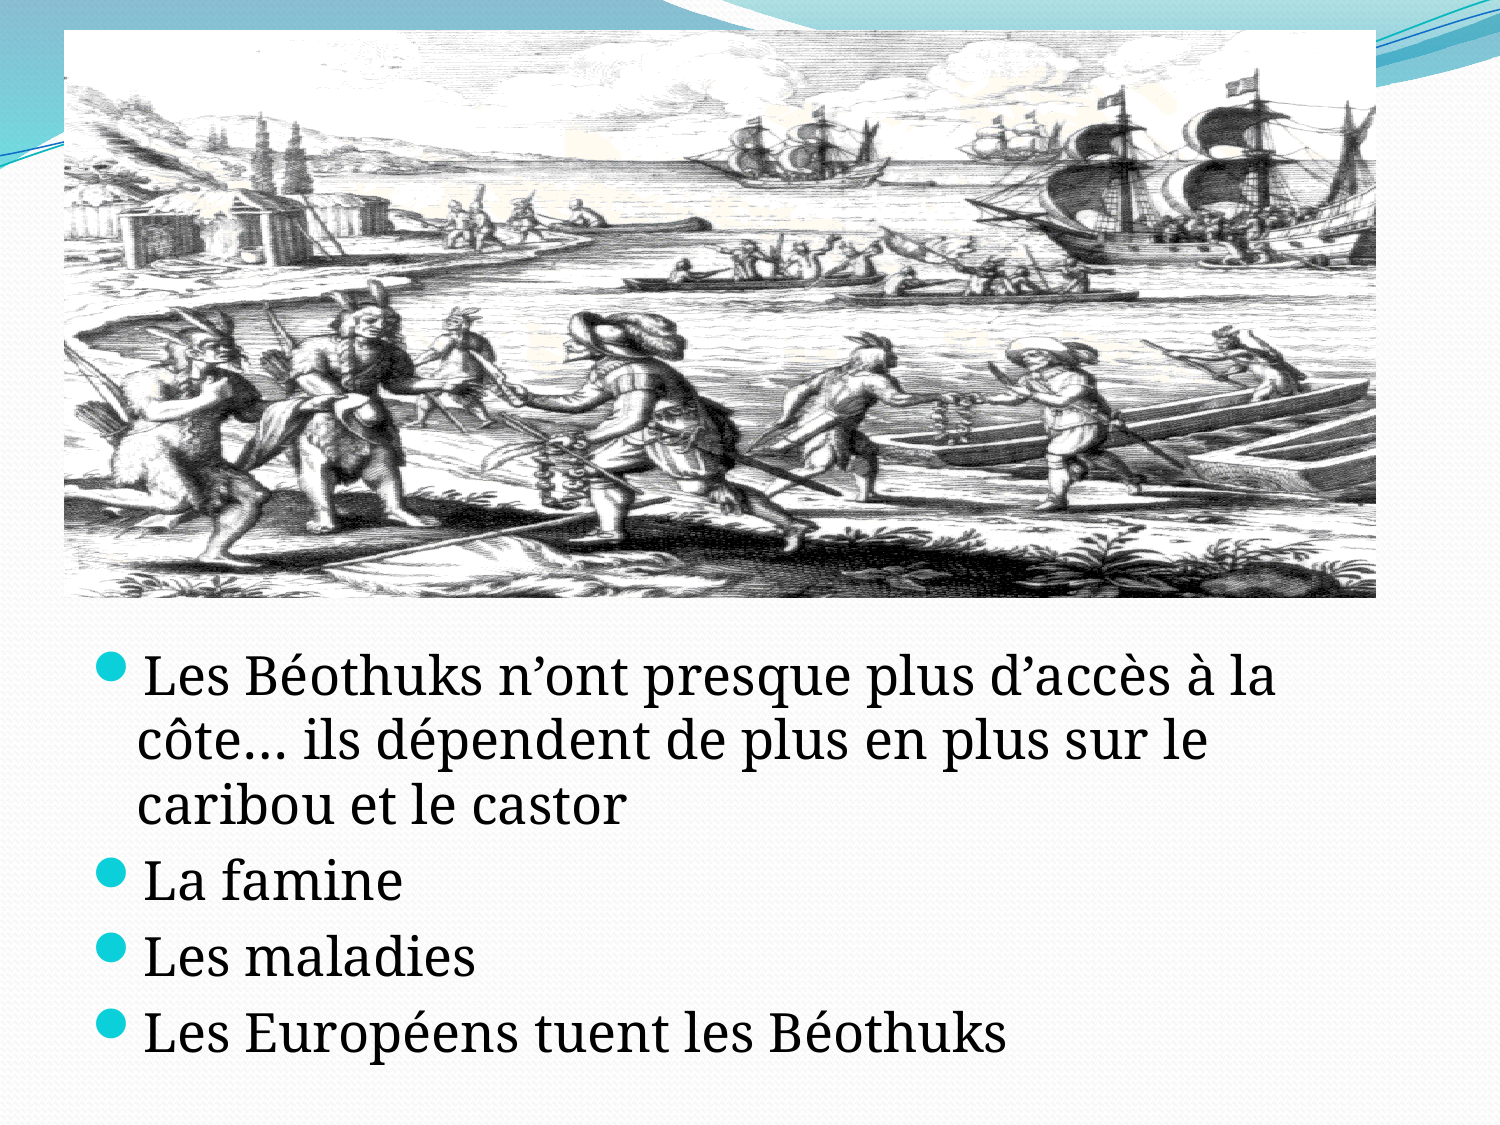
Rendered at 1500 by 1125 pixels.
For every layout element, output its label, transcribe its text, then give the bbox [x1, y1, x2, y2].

list Les Béothuks n’ont presque plus d’accès à la côte… ils dépendent de plus en plus sur le caribou et le castor La famine Les maladies Les Européens tuent les Béothuks [76, 633, 1428, 1021]
picture [64, 30, 1377, 599]
